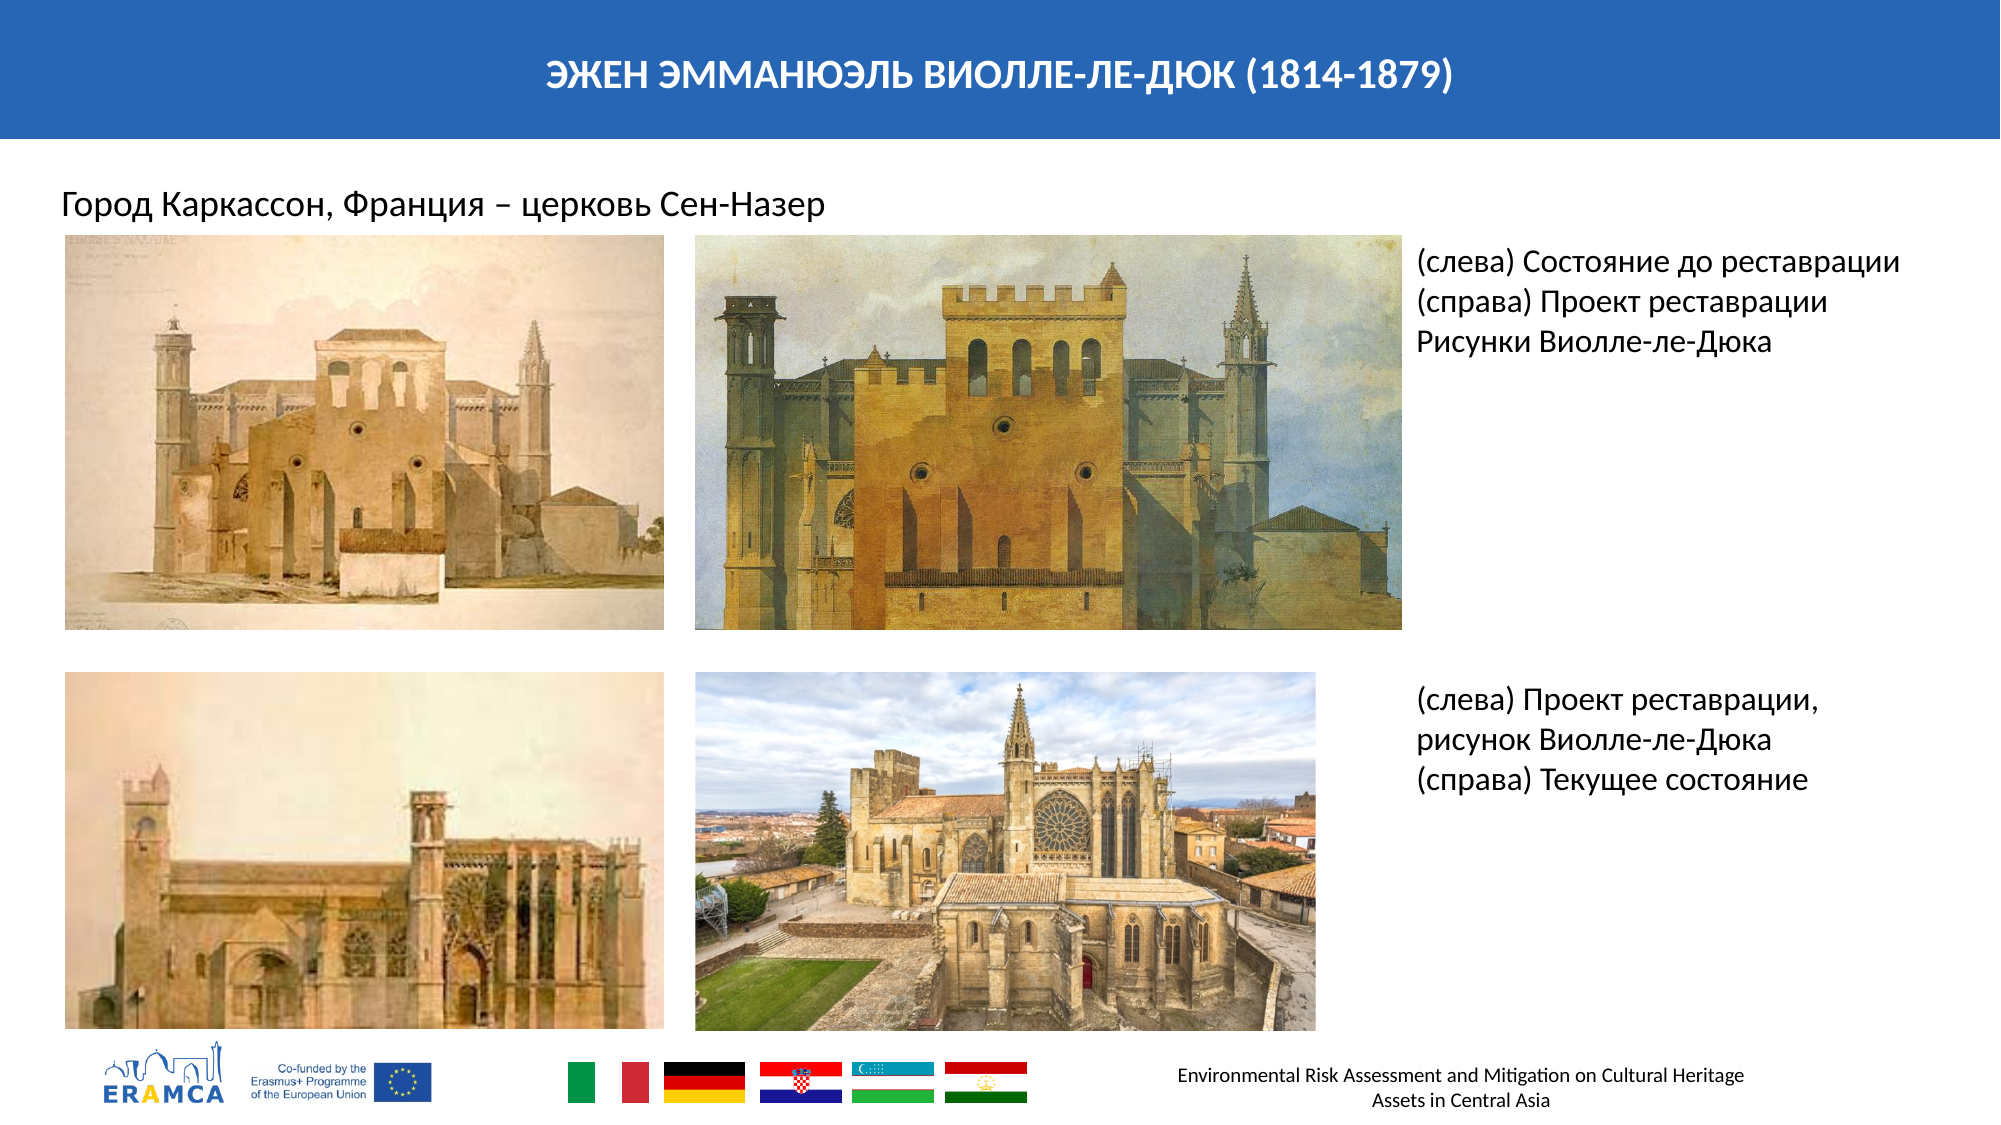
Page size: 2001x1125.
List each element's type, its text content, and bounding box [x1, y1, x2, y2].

picture [249, 1062, 432, 1103]
picture [945, 1062, 1027, 1103]
text_box (слева) Проект реставрации, рисунок Виолле-ле-Дюка (справа) Текущее состояние [1401, 669, 1910, 805]
text_box Город Каркассон, Франция – церковь Сен-Назер [46, 171, 1185, 231]
picture [65, 672, 664, 1029]
picture [568, 1062, 649, 1103]
picture [104, 1041, 224, 1103]
picture [852, 1062, 934, 1103]
picture [65, 235, 664, 630]
text_box ЭЖЕН ЭММАНЮЭЛЬ ВИОЛЛЕ-ЛЕ-ДЮК (1814-1879) [249, 0, 1750, 150]
text_box [0, 0, 249, 140]
picture [760, 1062, 842, 1103]
text_box [1750, 0, 2000, 140]
picture [695, 235, 1402, 630]
picture [695, 672, 1316, 1031]
picture [664, 1062, 745, 1103]
text_box (слева) Состояние до реставрации (справа) Проект реставрации Рисунки Виолле-ле-Дюка [1401, 231, 1985, 367]
